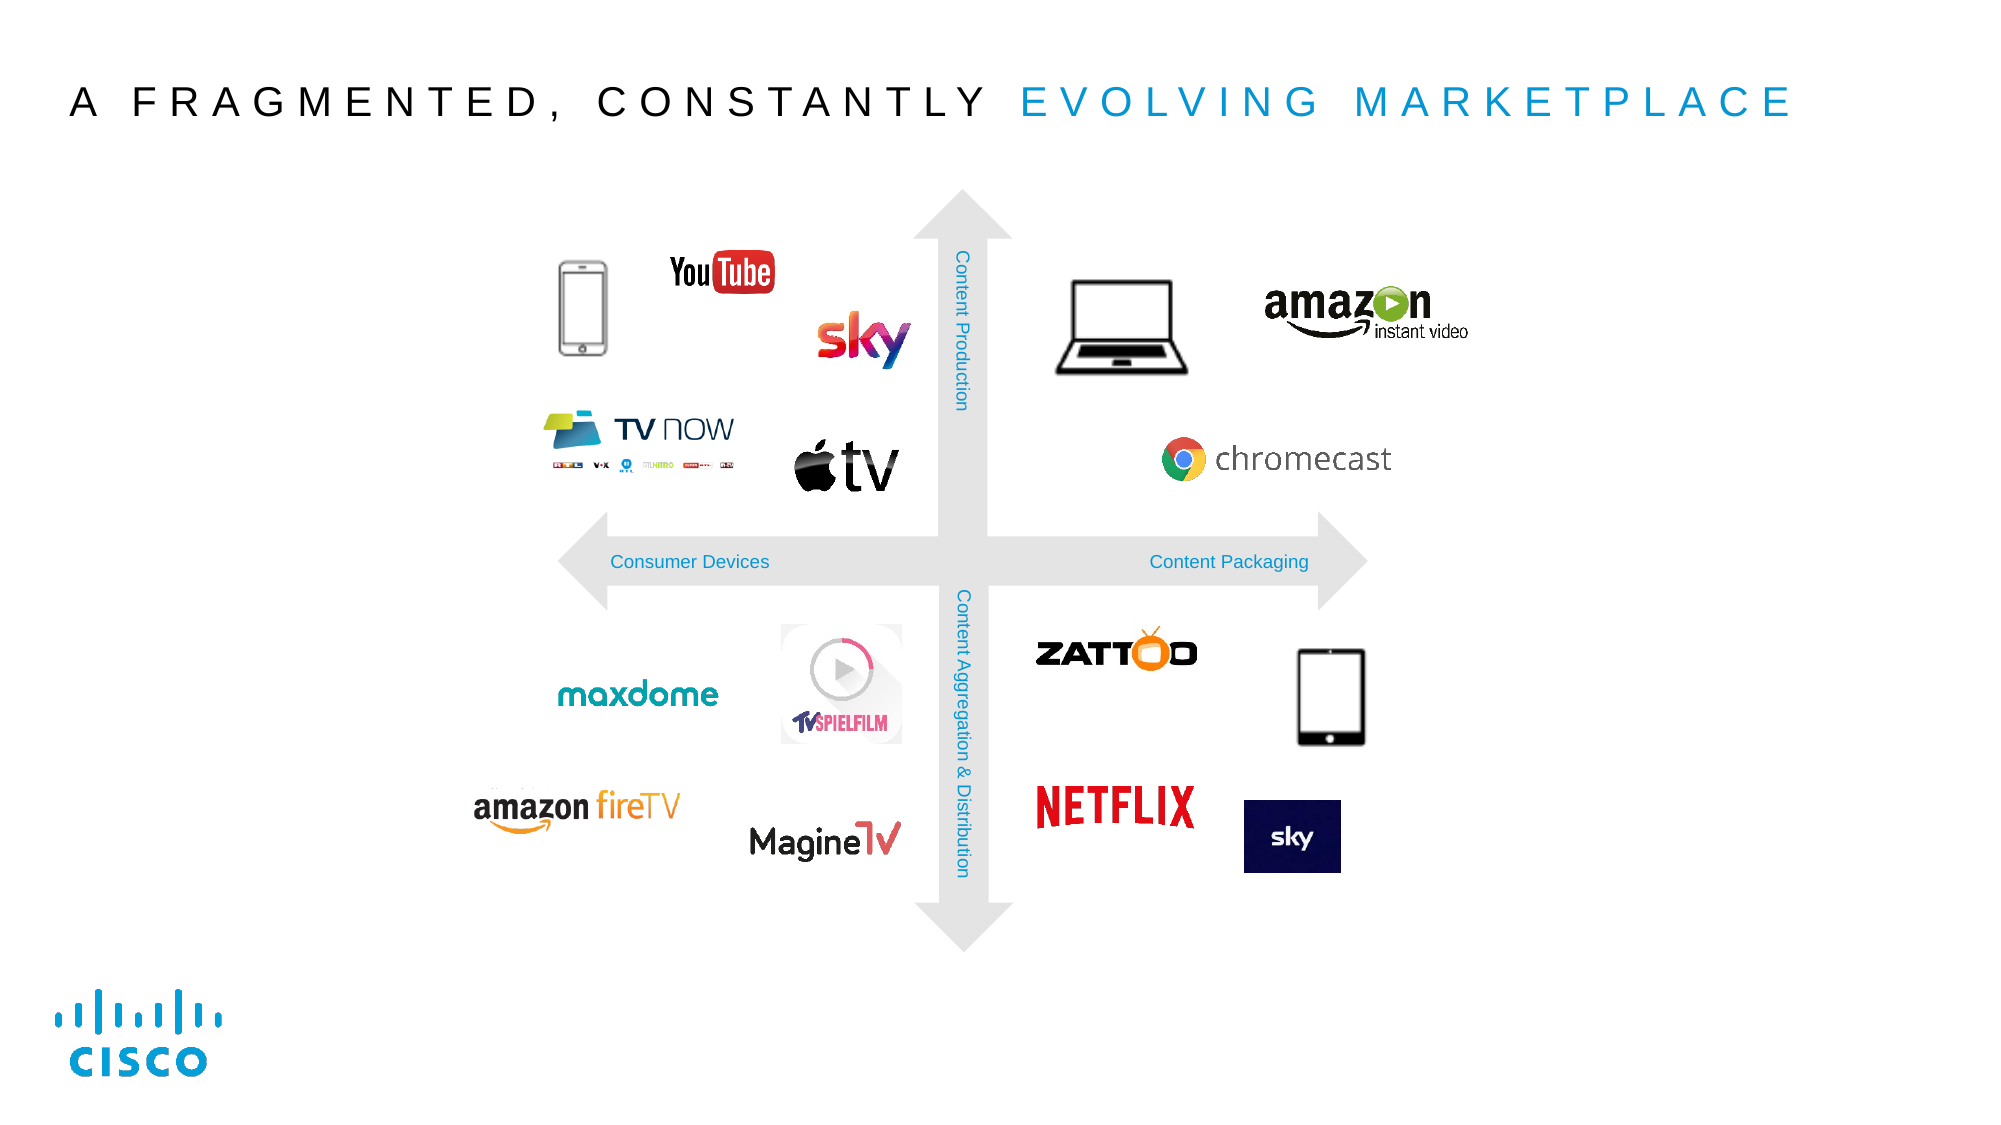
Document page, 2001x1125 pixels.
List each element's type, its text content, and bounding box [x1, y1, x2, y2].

picture [1263, 285, 1469, 340]
picture [185, 1055, 198, 1069]
text_box A FRAGMENTED, CONSTANTLY EVOLVING MARKETPLACE [54, 73, 1871, 139]
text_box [558, 190, 1367, 951]
picture [548, 671, 730, 718]
picture [792, 435, 900, 494]
picture [1033, 608, 1200, 690]
picture [1040, 253, 1194, 393]
picture [1244, 800, 1340, 873]
picture [54, 988, 222, 1077]
picture [1033, 779, 1198, 835]
picture [641, 221, 803, 322]
picture [815, 309, 912, 371]
picture [544, 247, 623, 369]
picture [1162, 437, 1391, 481]
picture [1277, 633, 1371, 756]
picture [781, 624, 902, 744]
picture [524, 376, 753, 506]
picture [748, 819, 903, 864]
picture [470, 788, 684, 841]
